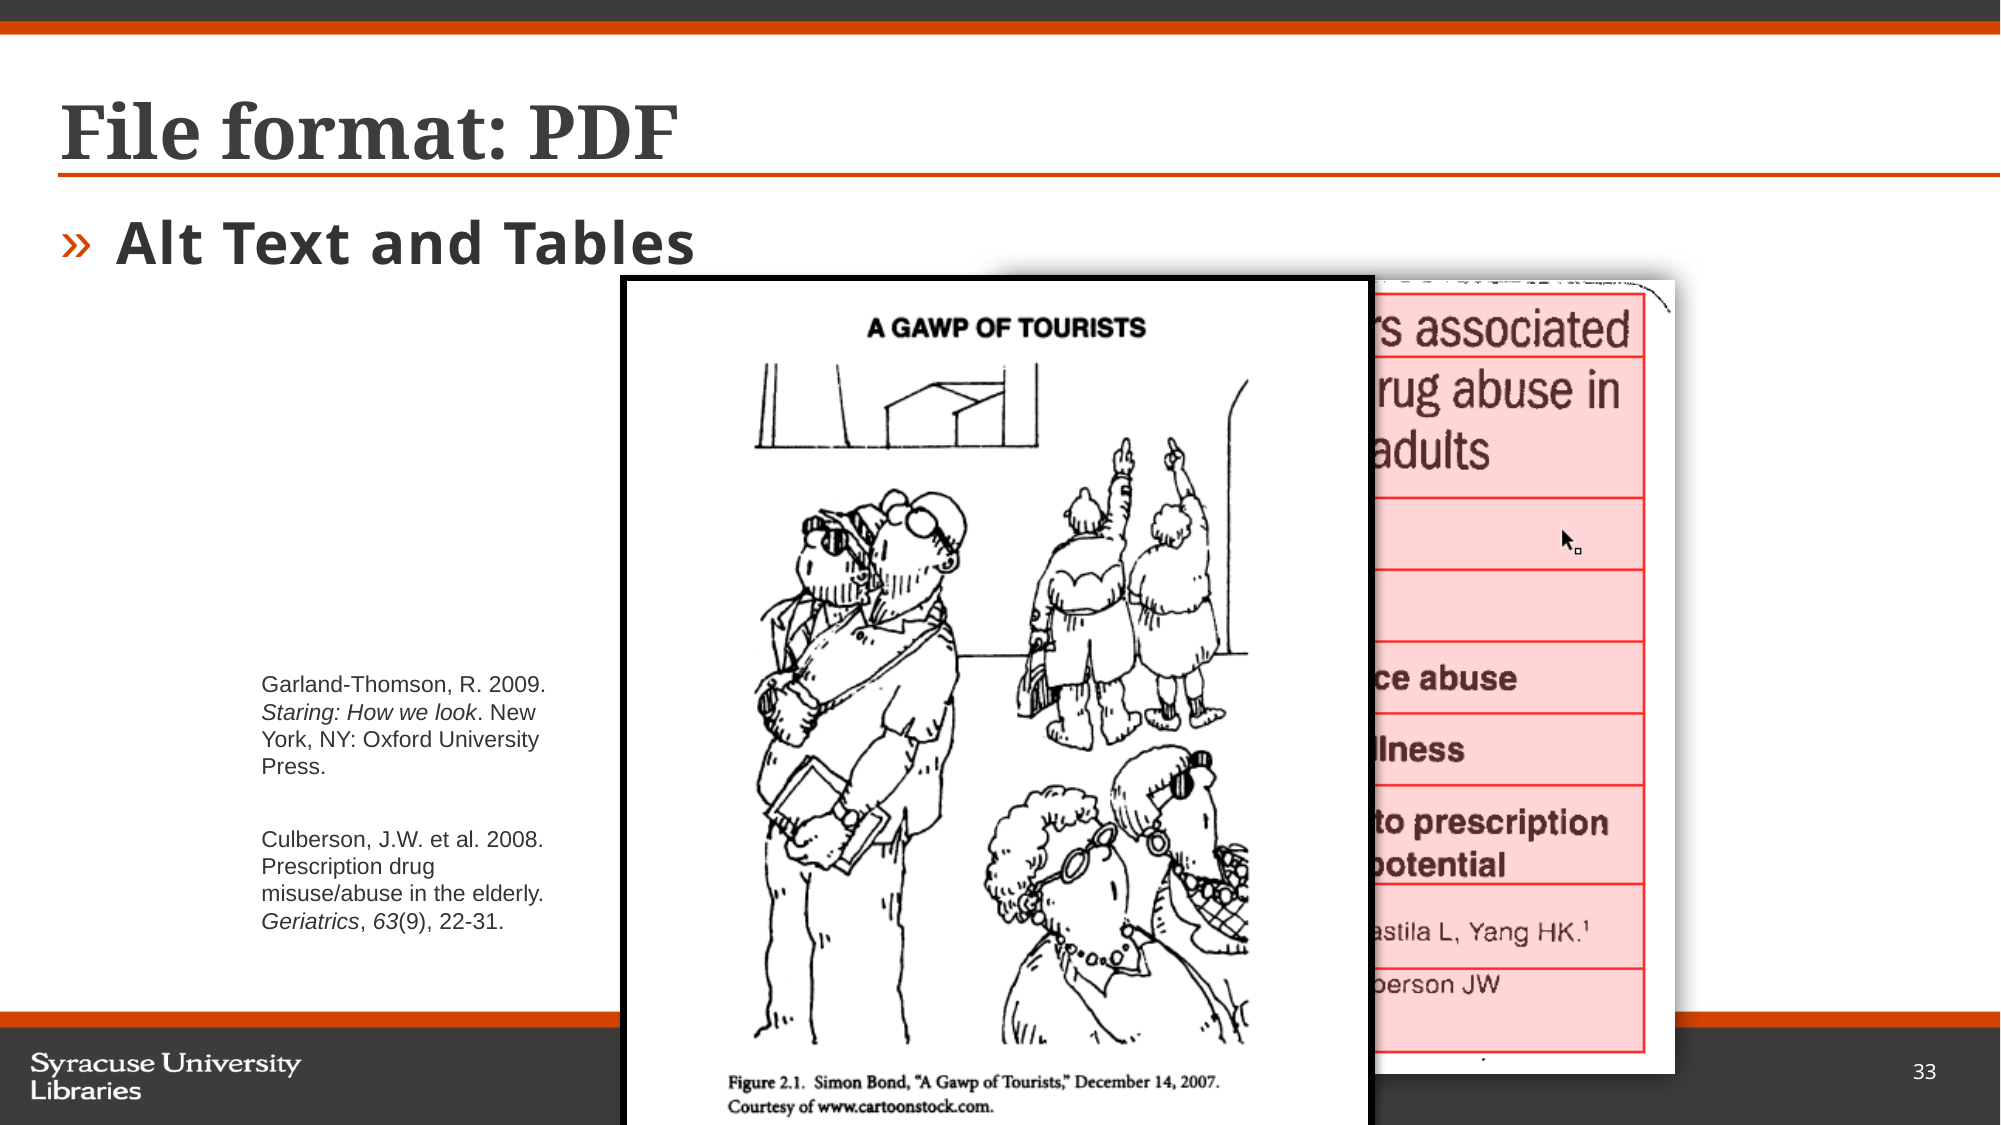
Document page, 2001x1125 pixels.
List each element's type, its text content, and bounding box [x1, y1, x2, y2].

slide_number 33 [1485, 1042, 1952, 1103]
picture [0, 0, 2001, 1125]
text_box Culberson, J.W. et al. 2008. Prescription drug misuse/abuse in the elderly. Geriatrics, 63(9), 22-31. [246, 816, 567, 942]
text_box Garland-Thomson, R. 2009. Staring: How we look. New York, NY: Oxford University Press. [246, 662, 567, 787]
list Alt Text and Tables [59, 206, 1934, 1001]
title File format: PDF [59, 37, 1934, 176]
